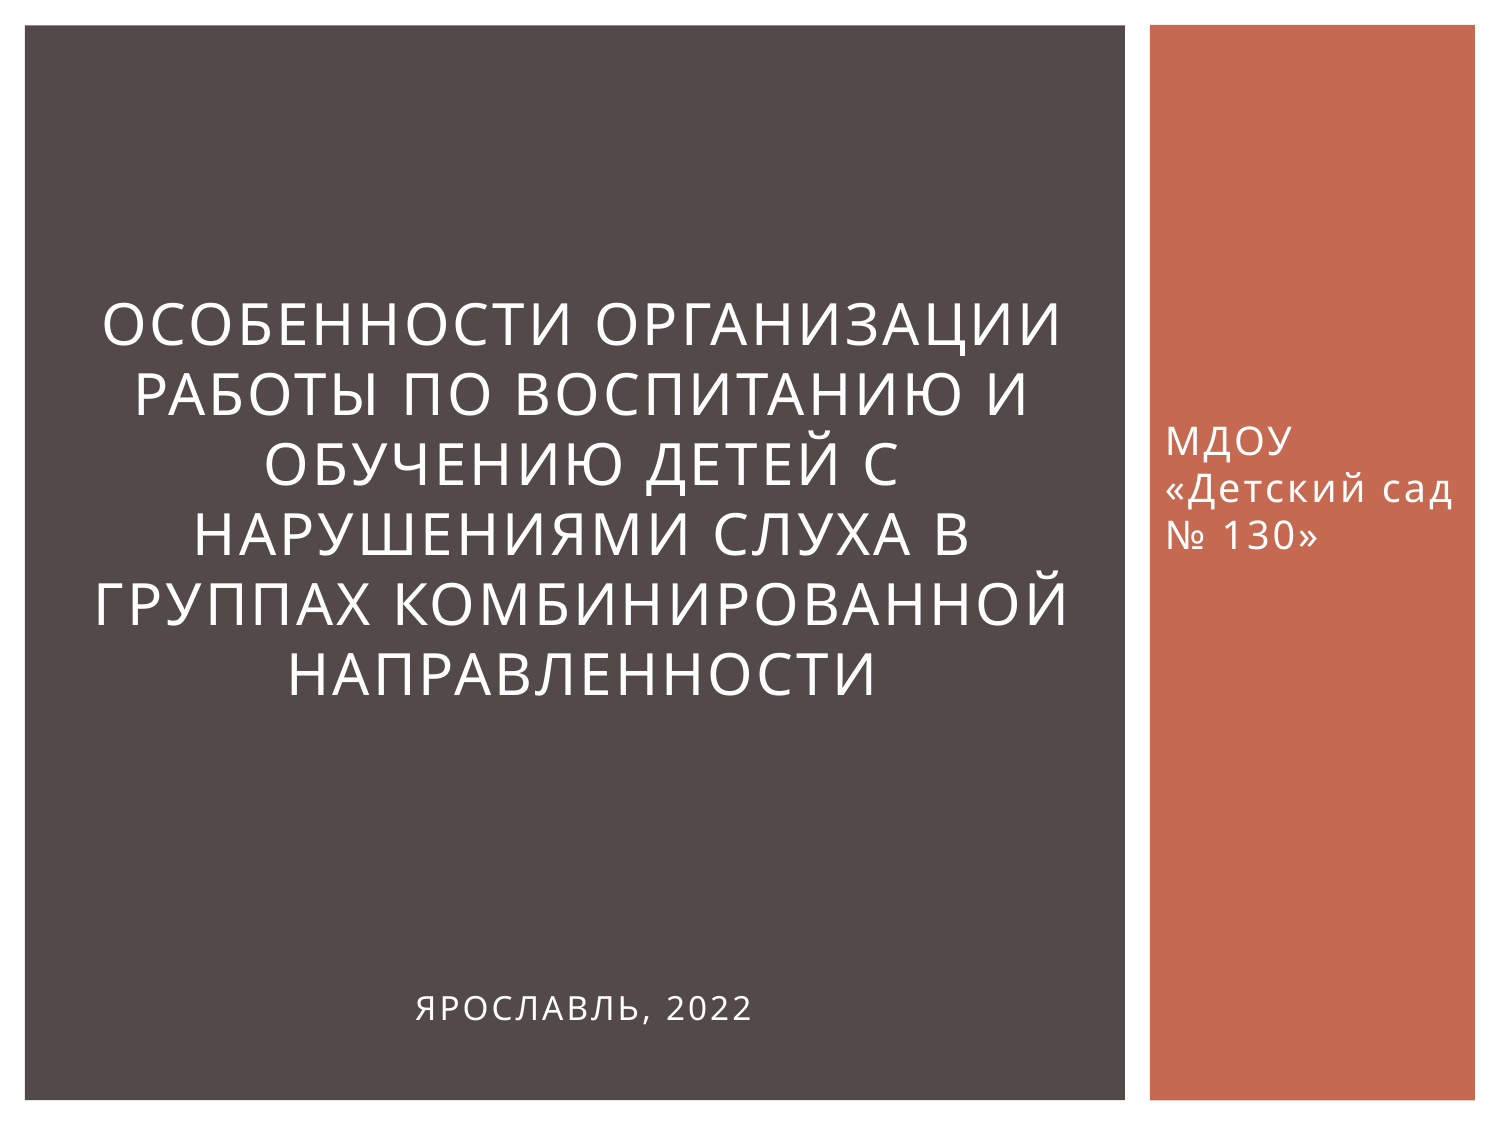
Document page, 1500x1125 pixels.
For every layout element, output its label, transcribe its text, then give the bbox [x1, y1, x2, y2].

subtitle МДОУ «Детский сад № 130» [1149, 336, 1475, 637]
title Особенности организации работы по воспитанию и обучению детей с нарушениями слуха в группах комбинированной направленности Ярославль, 2022 [64, 243, 1103, 1001]
